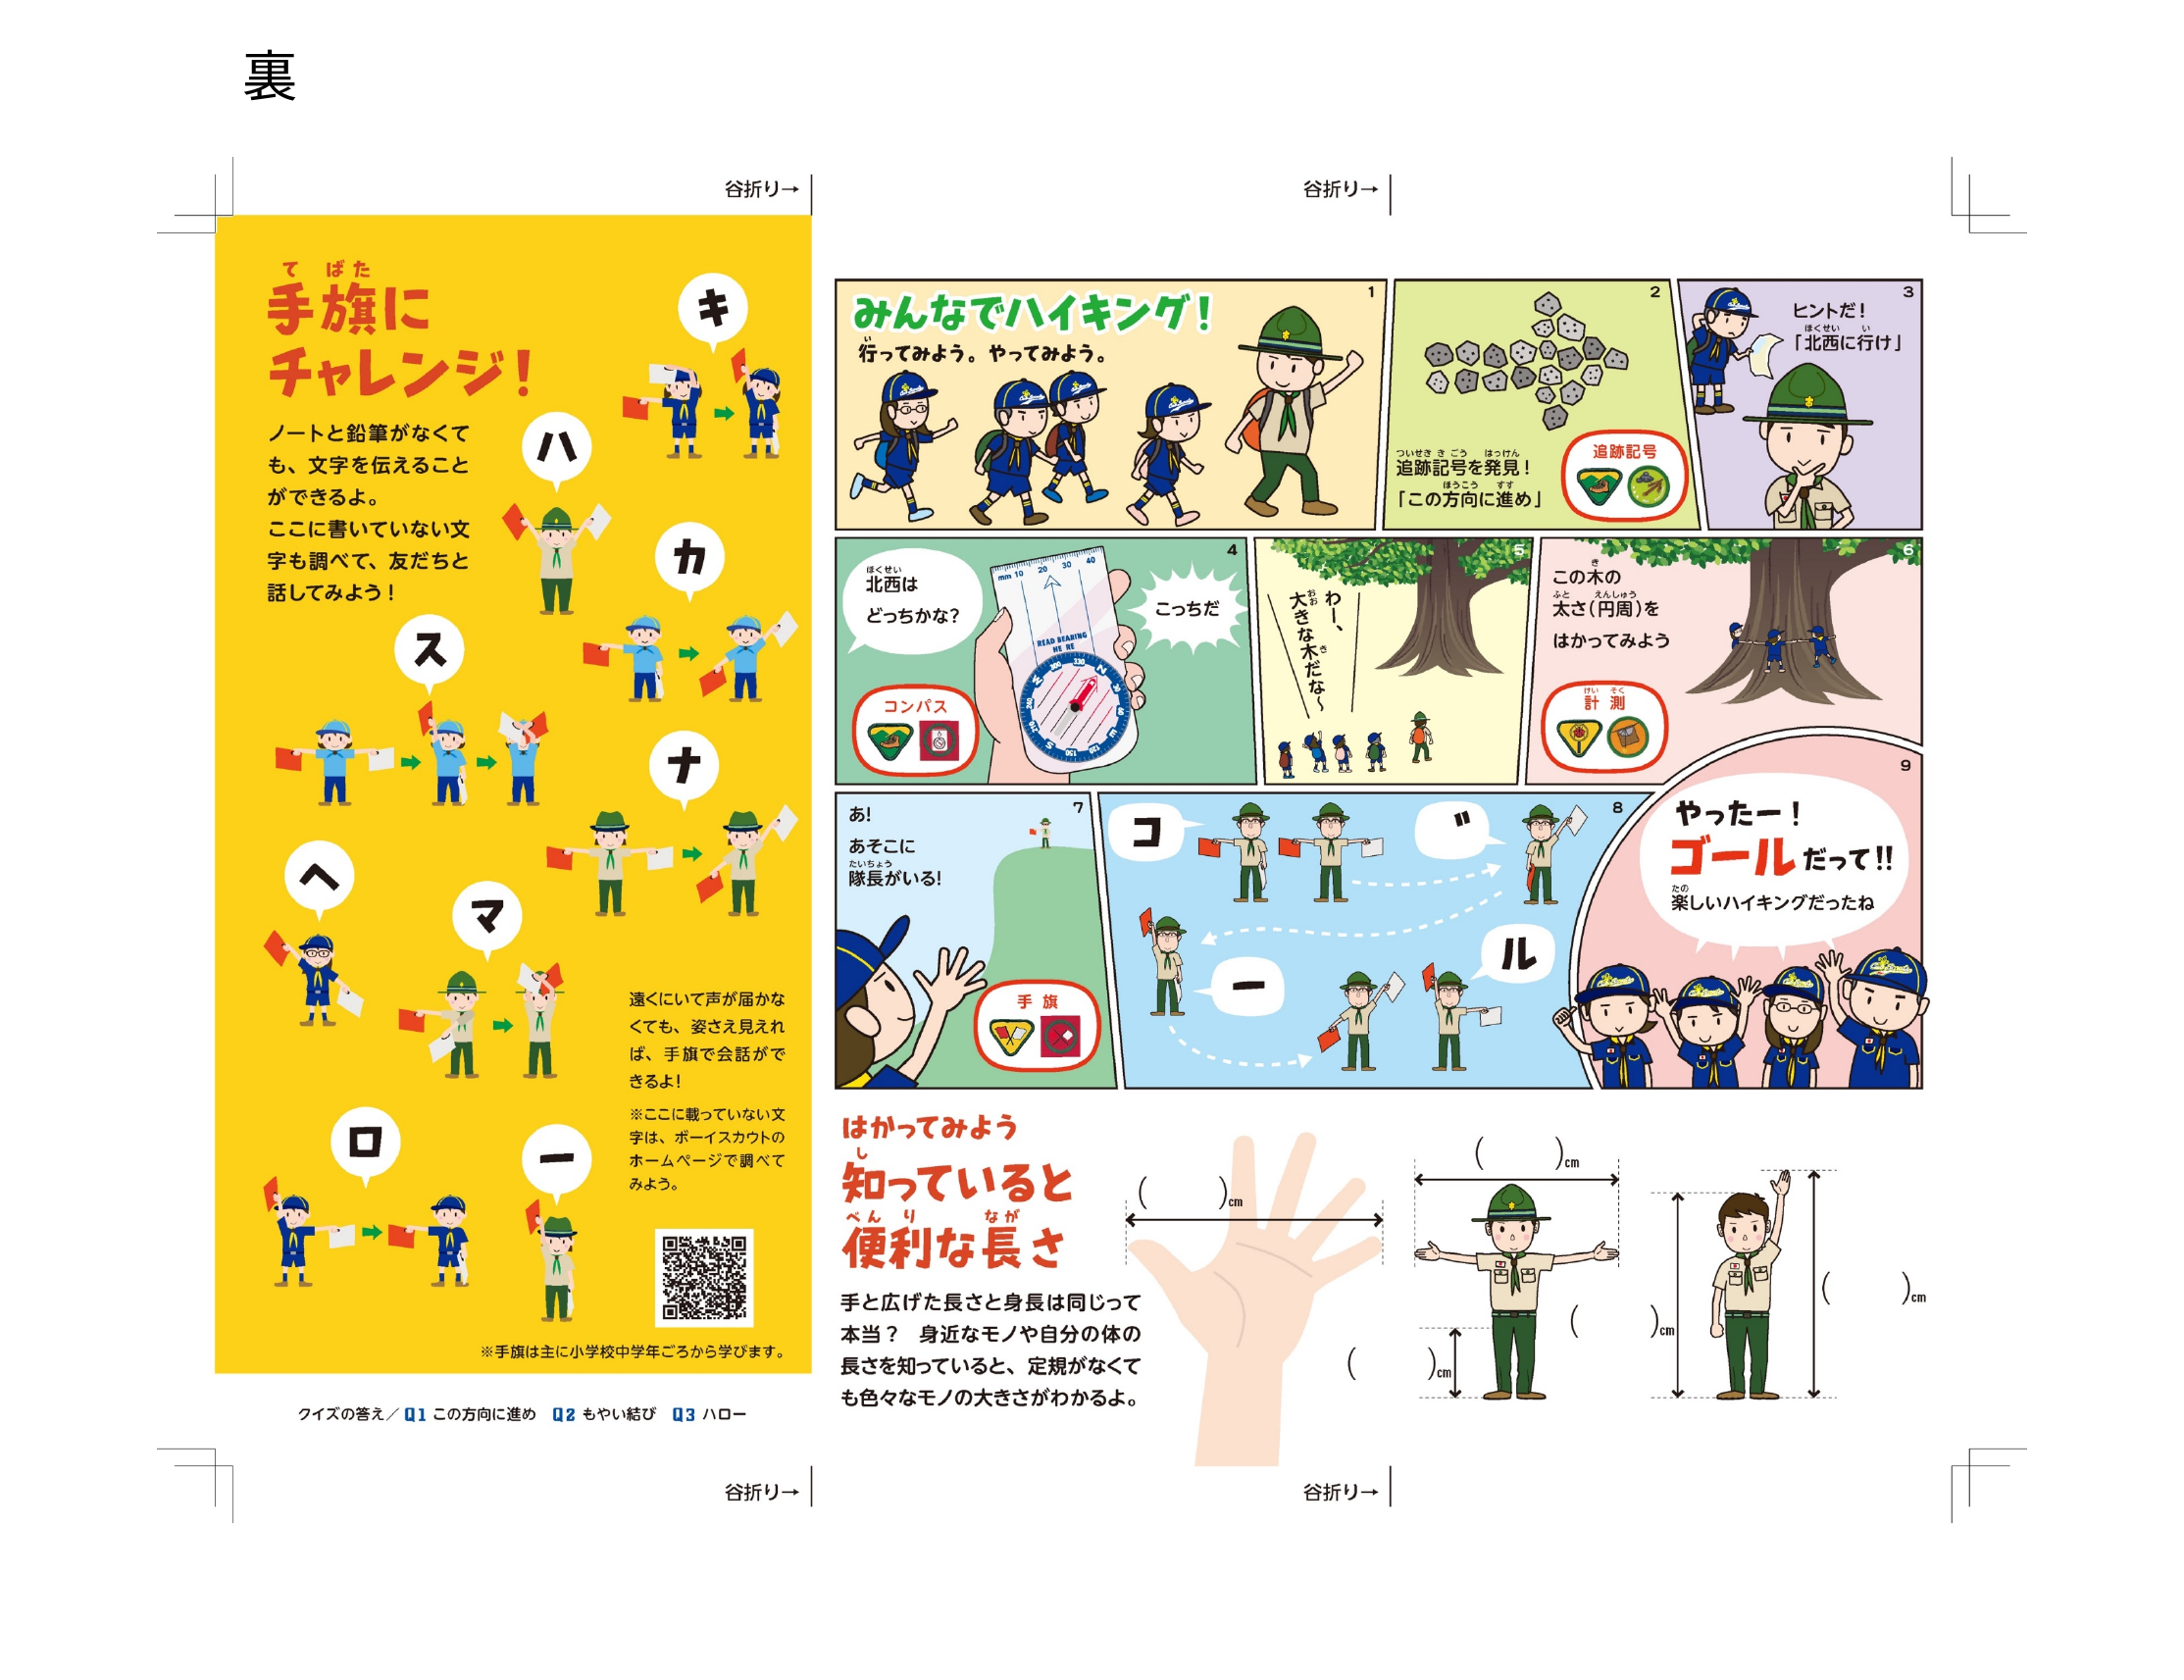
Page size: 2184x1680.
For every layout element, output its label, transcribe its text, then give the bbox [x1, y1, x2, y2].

text_box 裏 [228, 34, 682, 116]
picture [156, 157, 2027, 1523]
